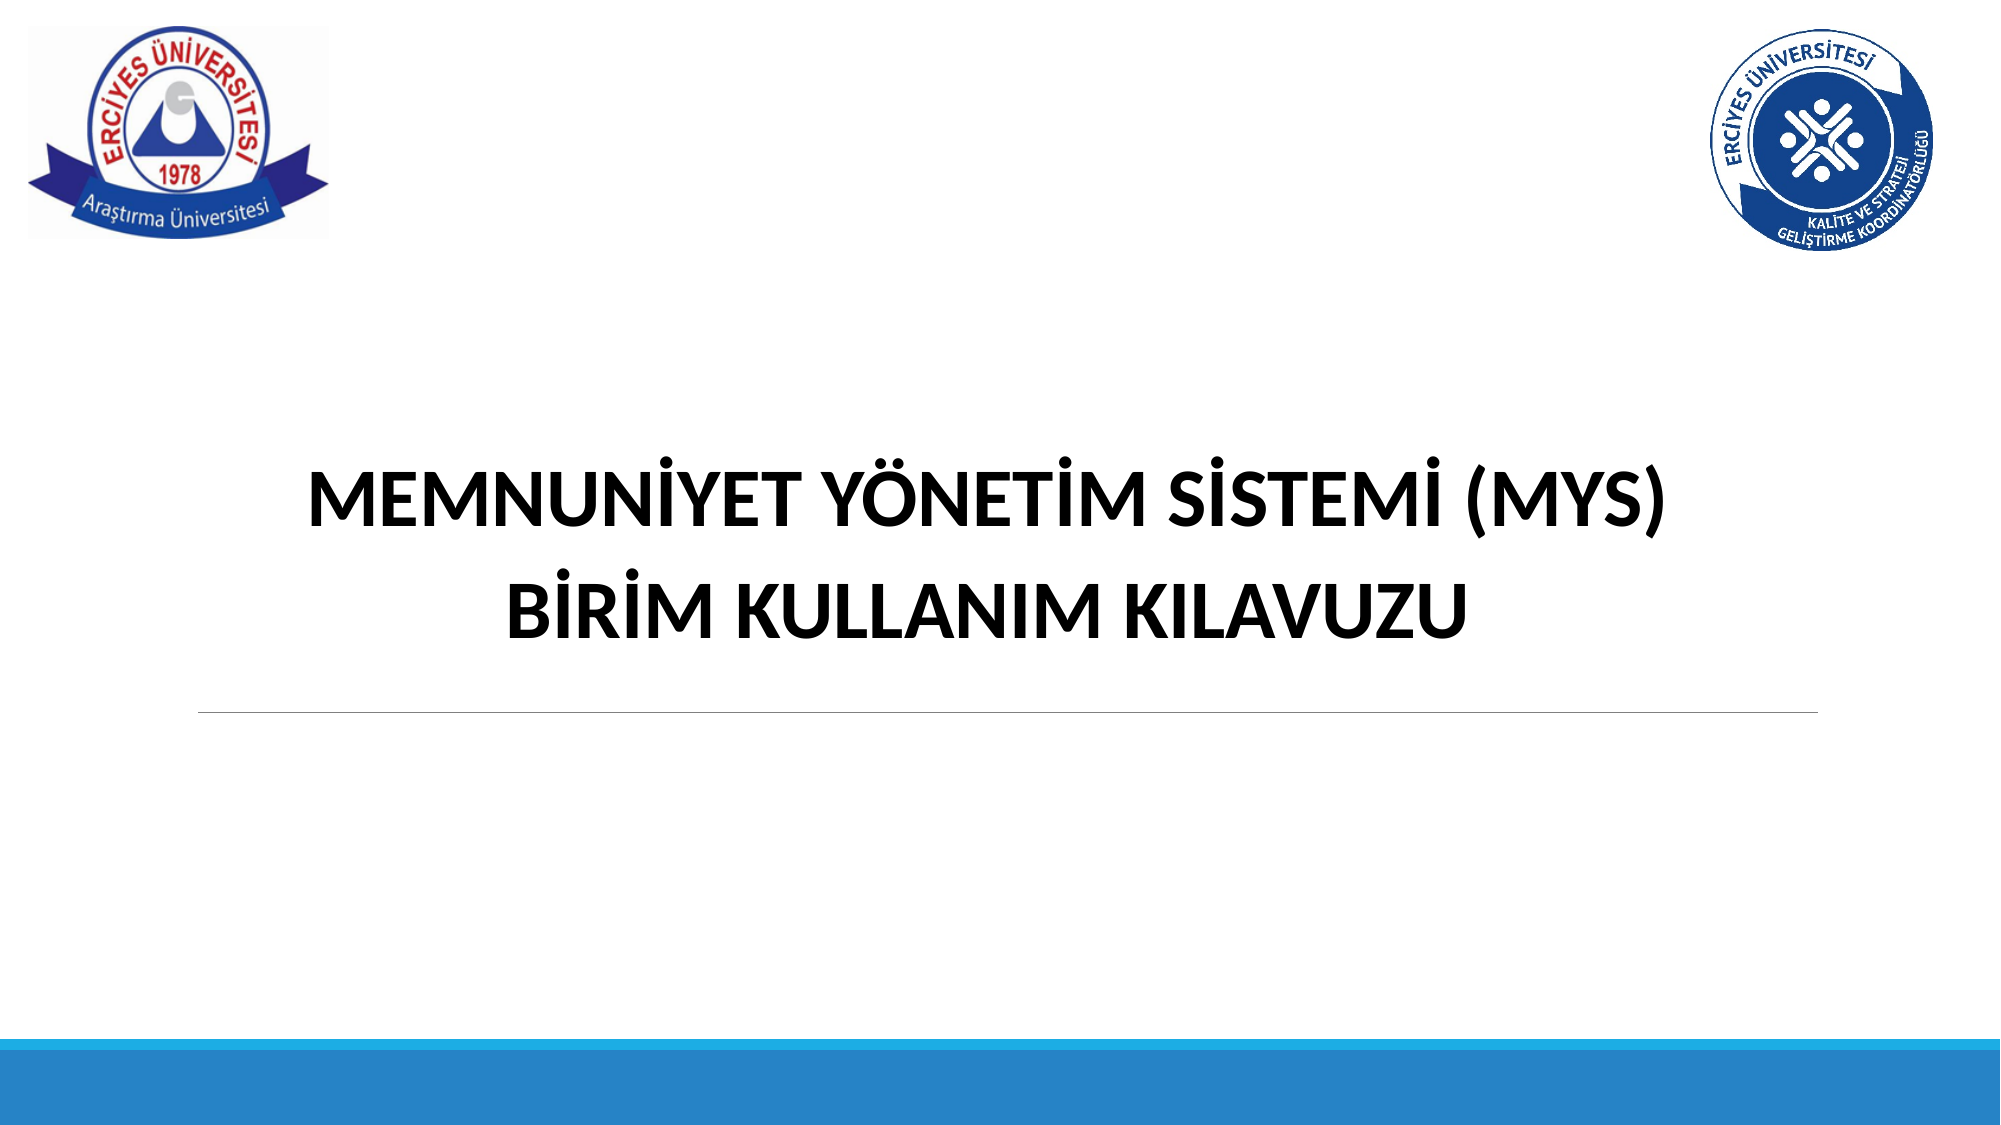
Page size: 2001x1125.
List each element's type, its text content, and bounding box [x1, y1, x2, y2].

picture [1709, 28, 1933, 252]
text_box MEMNUNİYET YÖNETİM SİSTEMİ (MYS) BİRİM KULLANIM KILAVUZU [101, 435, 1875, 663]
picture [27, 25, 330, 239]
title [151, 391, 1889, 710]
